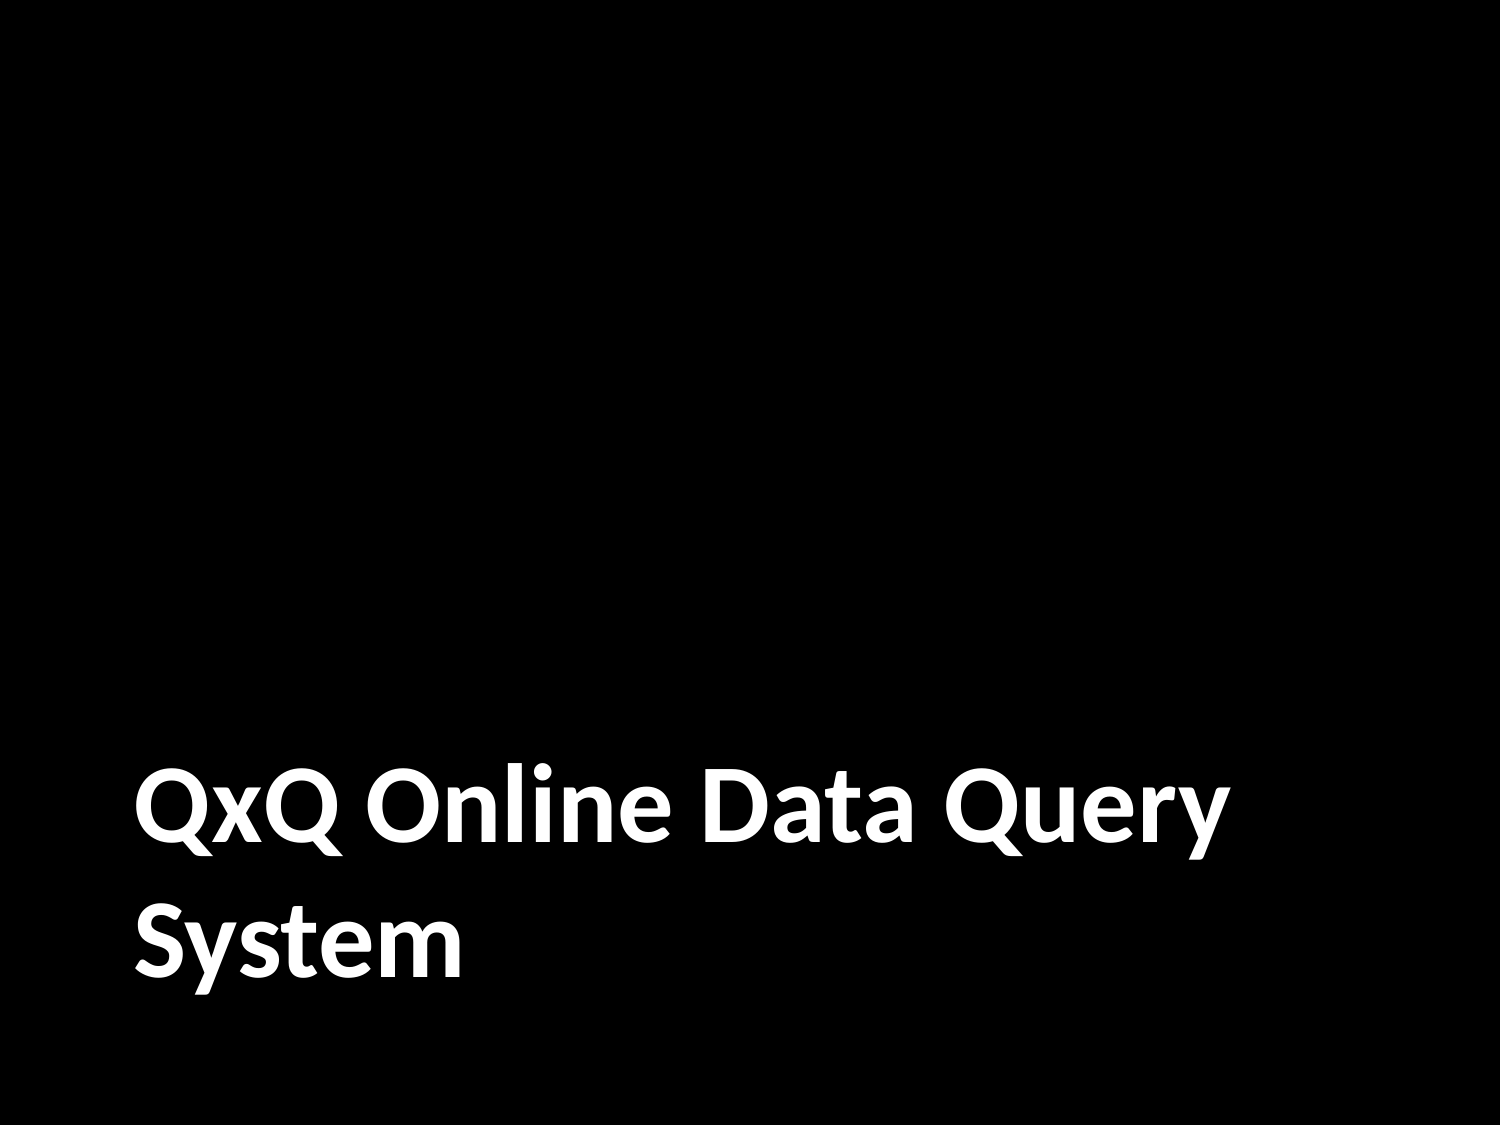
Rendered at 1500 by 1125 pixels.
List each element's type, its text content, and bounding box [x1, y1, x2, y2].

title QxQ Online Data Query System [118, 722, 1394, 947]
